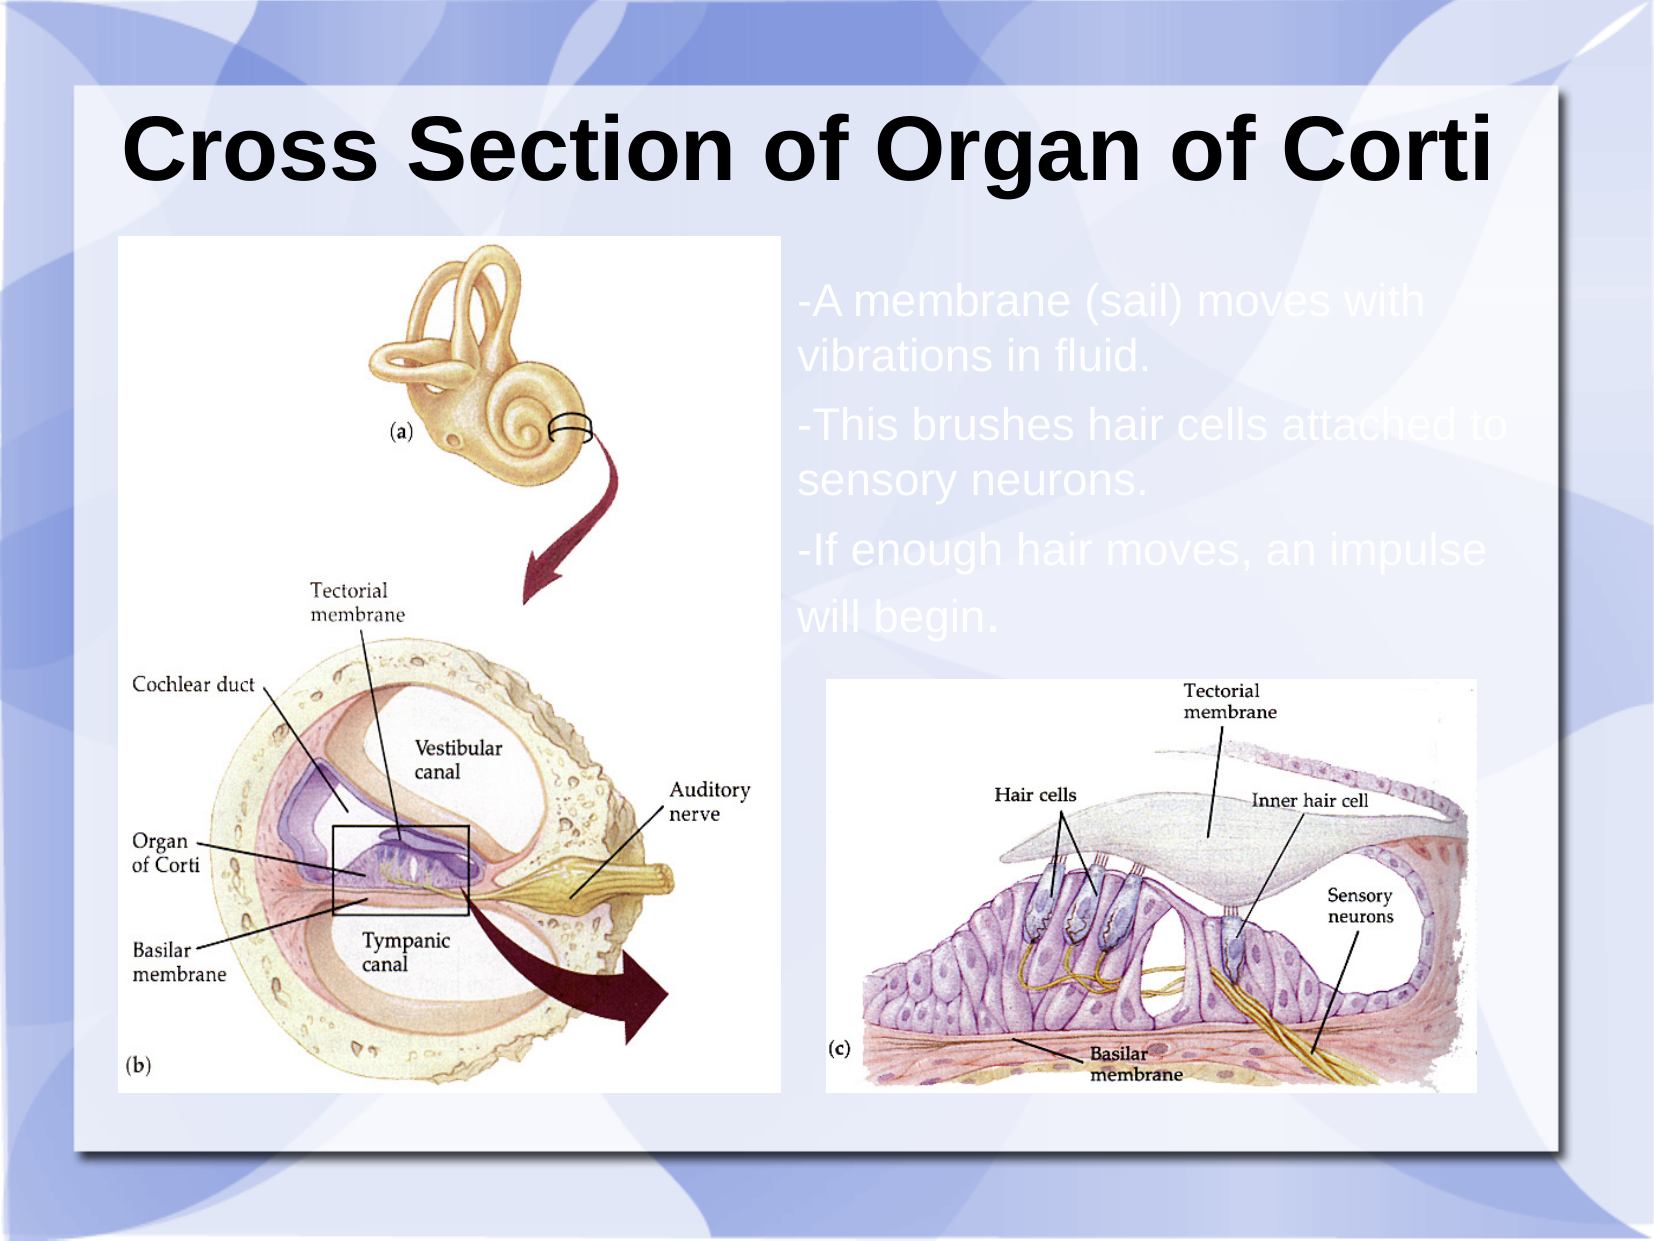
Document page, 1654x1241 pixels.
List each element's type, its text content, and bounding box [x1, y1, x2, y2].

title Cross Section of Organ of Corti [82, 75, 1536, 207]
list -A membrane (sail) moves with vibrations in fluid. -This brushes hair cells attached to sensory neurons. -If enough hair moves, an impulse will begin. [797, 265, 1519, 1034]
picture [0, 0, 1654, 1241]
